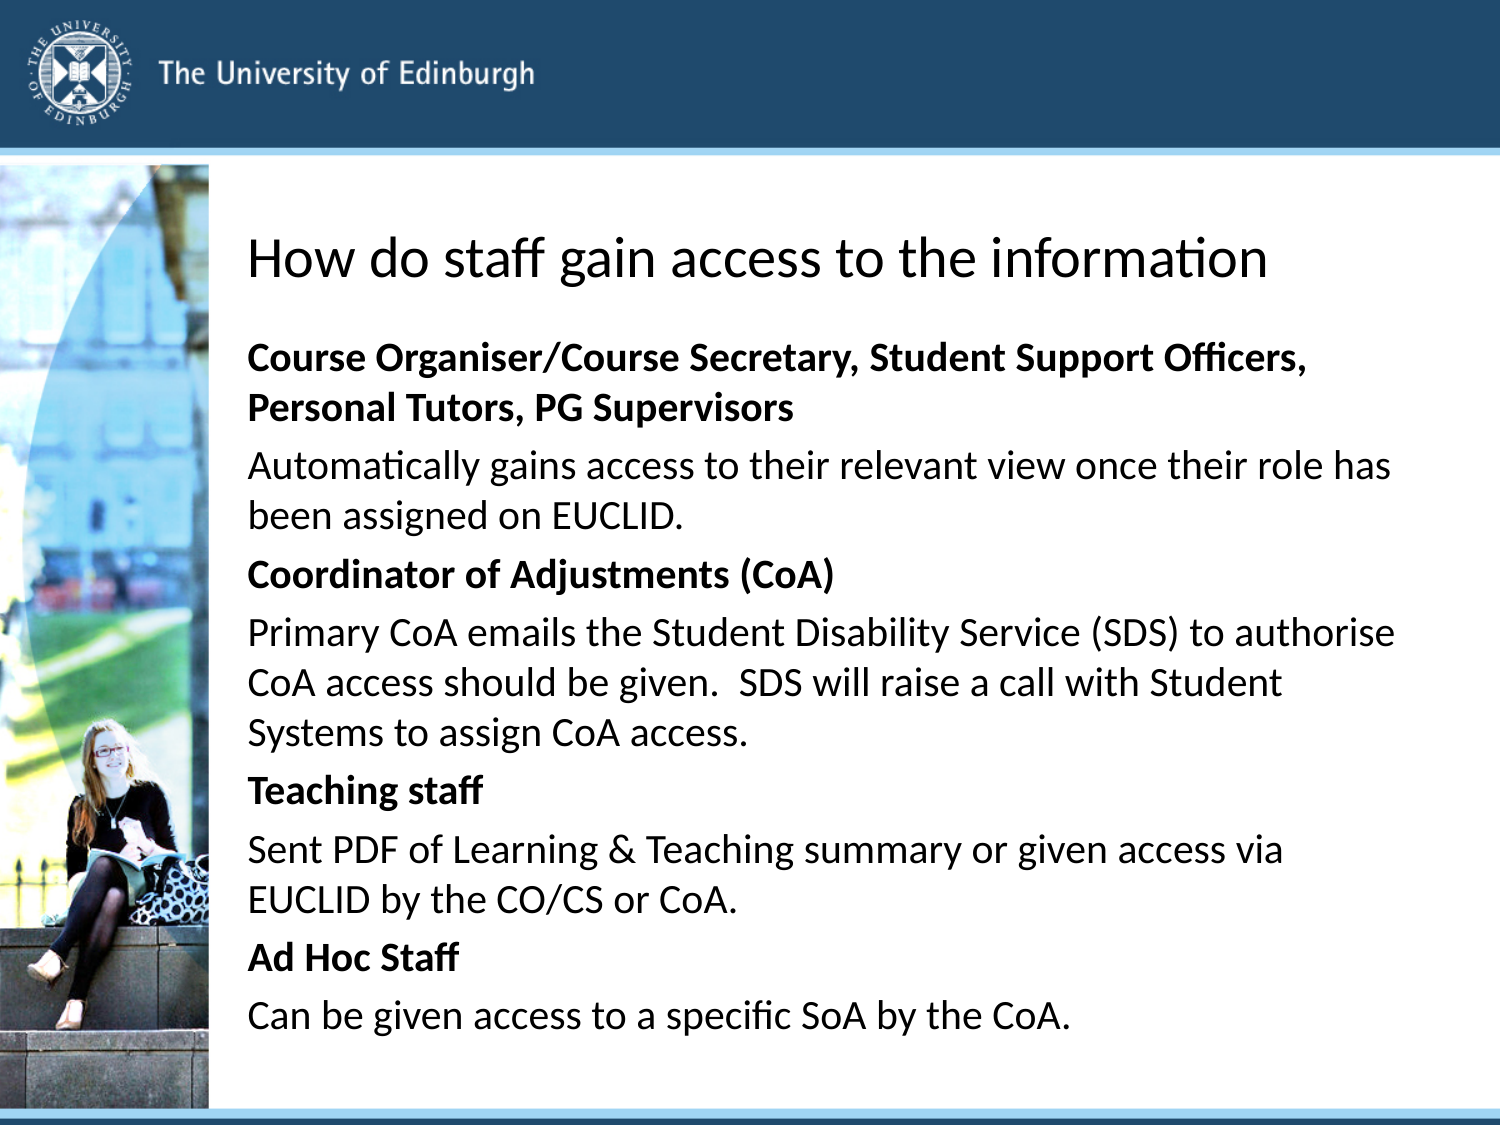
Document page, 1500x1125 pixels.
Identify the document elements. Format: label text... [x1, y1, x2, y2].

picture [0, 0, 1500, 1125]
list Course Organiser/Course Secretary, Student Support Officers, Personal Tutors, PG Supervisors Automatically gains access to their relevant view once their role has been assigned on EUCLID. Coordinator of Adjustments (CoA) Primary CoA emails the Student Disability Service (SDS) to authorise CoA access should be given. SDS will raise a call with Student Systems to assign CoA access. Teaching staff Sent PDF of Learning & Teaching summary or given access via EUCLID by the CO/CS or CoA. Ad Hoc Staff Can be given access to a specific SoA by the CoA. [232, 322, 1425, 972]
title How do staff gain access to the information [232, 160, 1425, 322]
